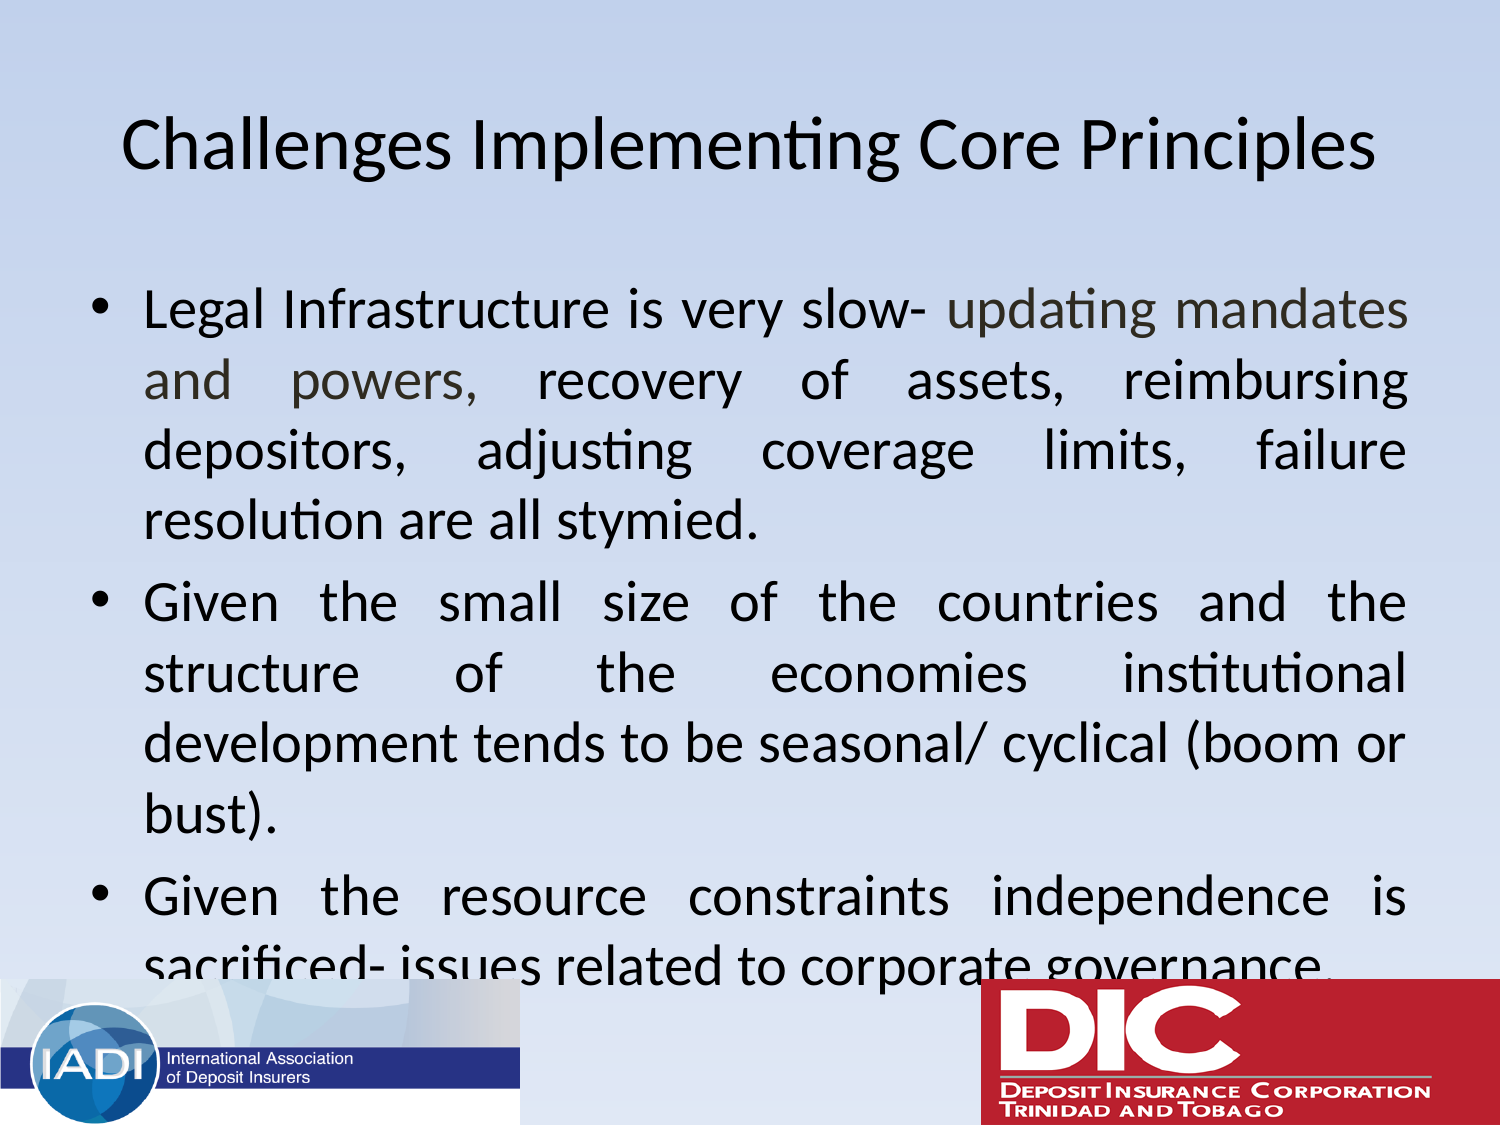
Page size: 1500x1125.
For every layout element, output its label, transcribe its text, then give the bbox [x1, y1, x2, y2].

picture [0, 978, 520, 1125]
picture [980, 979, 1500, 1125]
title Challenges Implementing Core Principles [75, 45, 1425, 233]
list Legal Infrastructure is very slow- updating mandates and powers, recovery of assets, reimbursing depositors, adjusting coverage limits, failure resolution are all stymied. Given the small size of the countries and the structure of the economies institutional development tends to be seasonal/ cyclical (boom or bust). Given the resource constraints independence is sacrificed- issues related to corporate governance. [75, 262, 1425, 1005]
